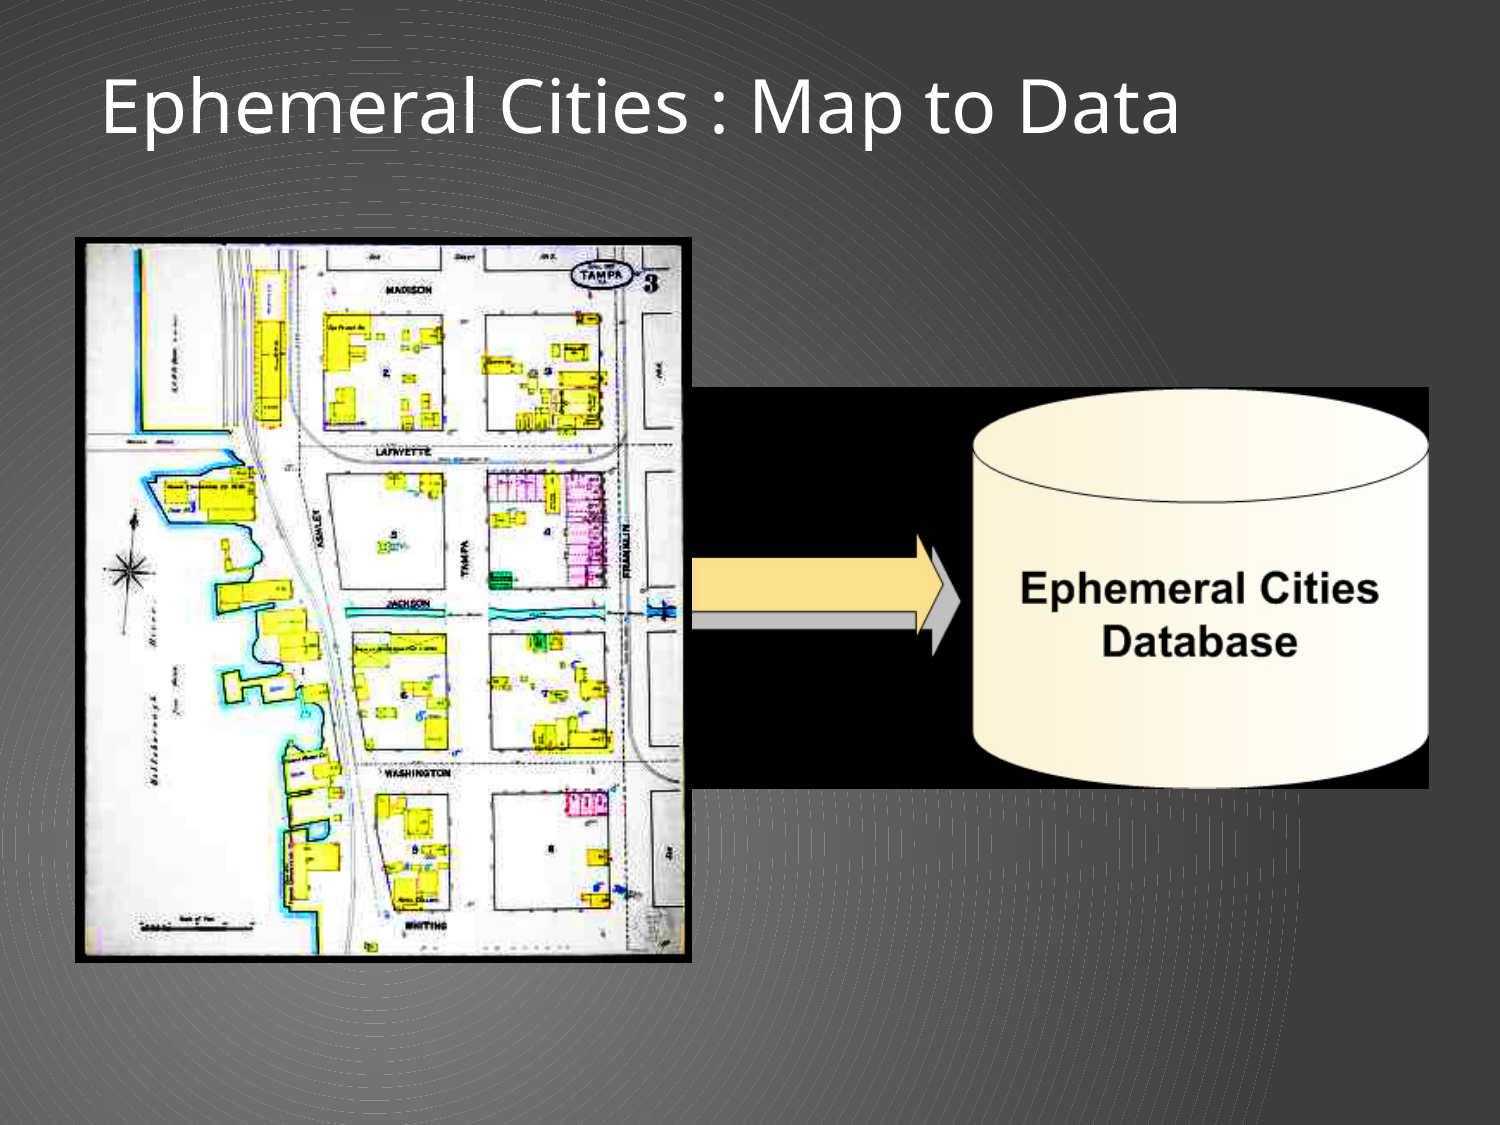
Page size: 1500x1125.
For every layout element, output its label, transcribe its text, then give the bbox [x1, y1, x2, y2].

text_box Ephemeral Cities : Map to Data [99, 45, 1463, 163]
picture [74, 237, 1429, 963]
